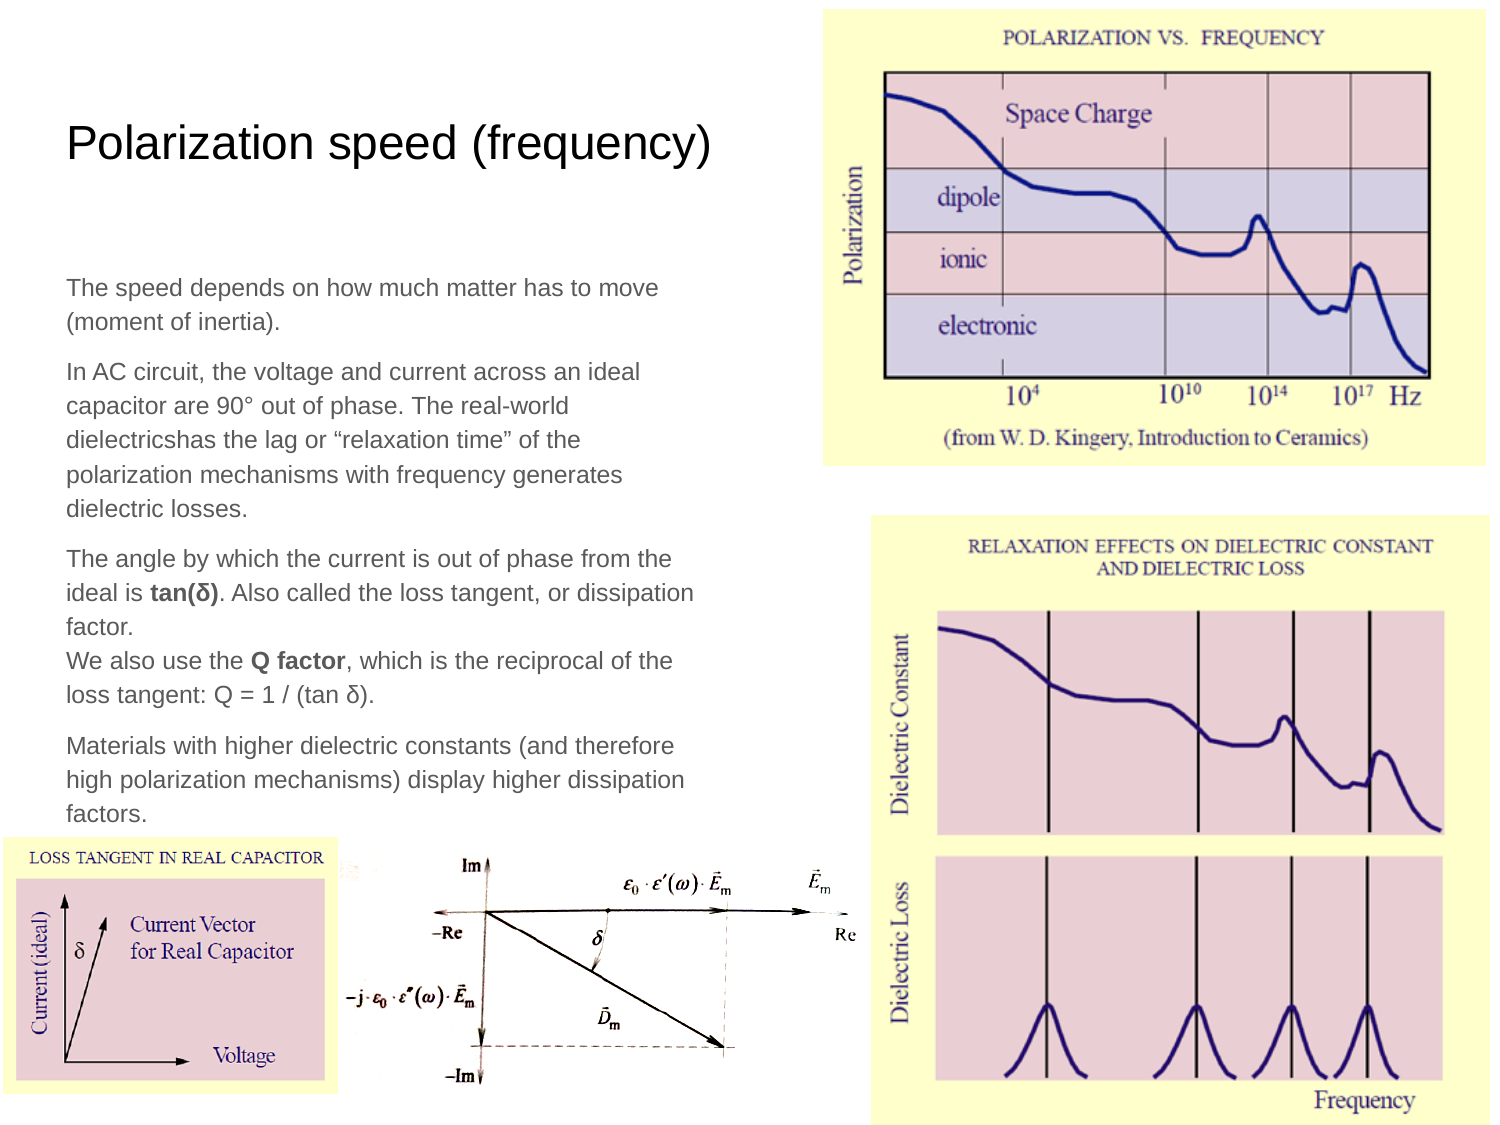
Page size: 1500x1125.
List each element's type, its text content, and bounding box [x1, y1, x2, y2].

picture [871, 515, 1490, 1125]
list The speed depends on how much matter has to move (moment of inertia). In AC circuit, the voltage and current across an ideal capacitor are 90° out of phase. The real-world dielectricshas the lag or “relaxation time” of the polarization mechanisms with frequency generates dielectric losses. The angle by which the current is out of phase from the ideal is tan(δ). Also called the loss tangent, or dissipation factor. We also use the Q factor, which is the reciprocal of the loss tangent: Q = 1 / (tan δ). Materials with higher dielectric constants (and therefore high polarization mechanisms) display higher dissipation factors. [51, 252, 722, 846]
title Polarization speed (frequency) [51, 97, 737, 223]
picture [3, 837, 868, 1094]
picture [823, 9, 1487, 466]
